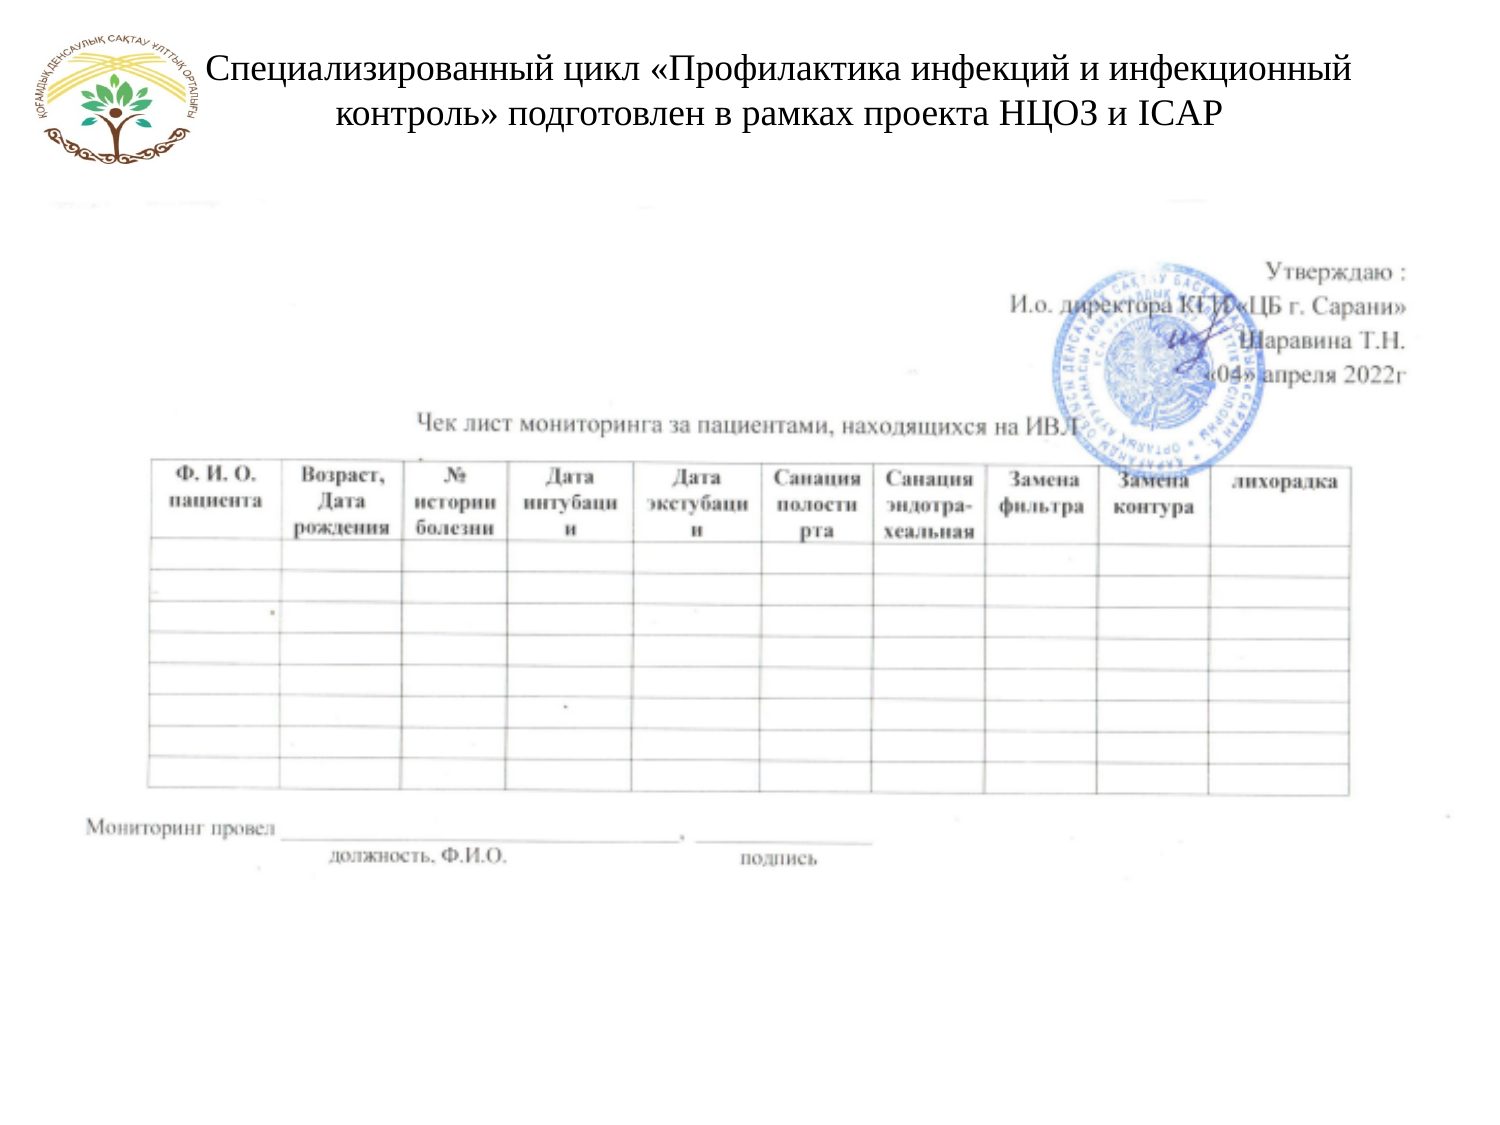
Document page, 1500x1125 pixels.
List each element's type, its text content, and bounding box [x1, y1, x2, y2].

picture [34, 34, 198, 165]
text_box Специализированный цикл «Профилактика инфекций и инфекционный контроль» подготовлен в рамках проекта НЦОЗ и ICAP [200, 35, 1430, 140]
picture [29, 198, 1454, 903]
